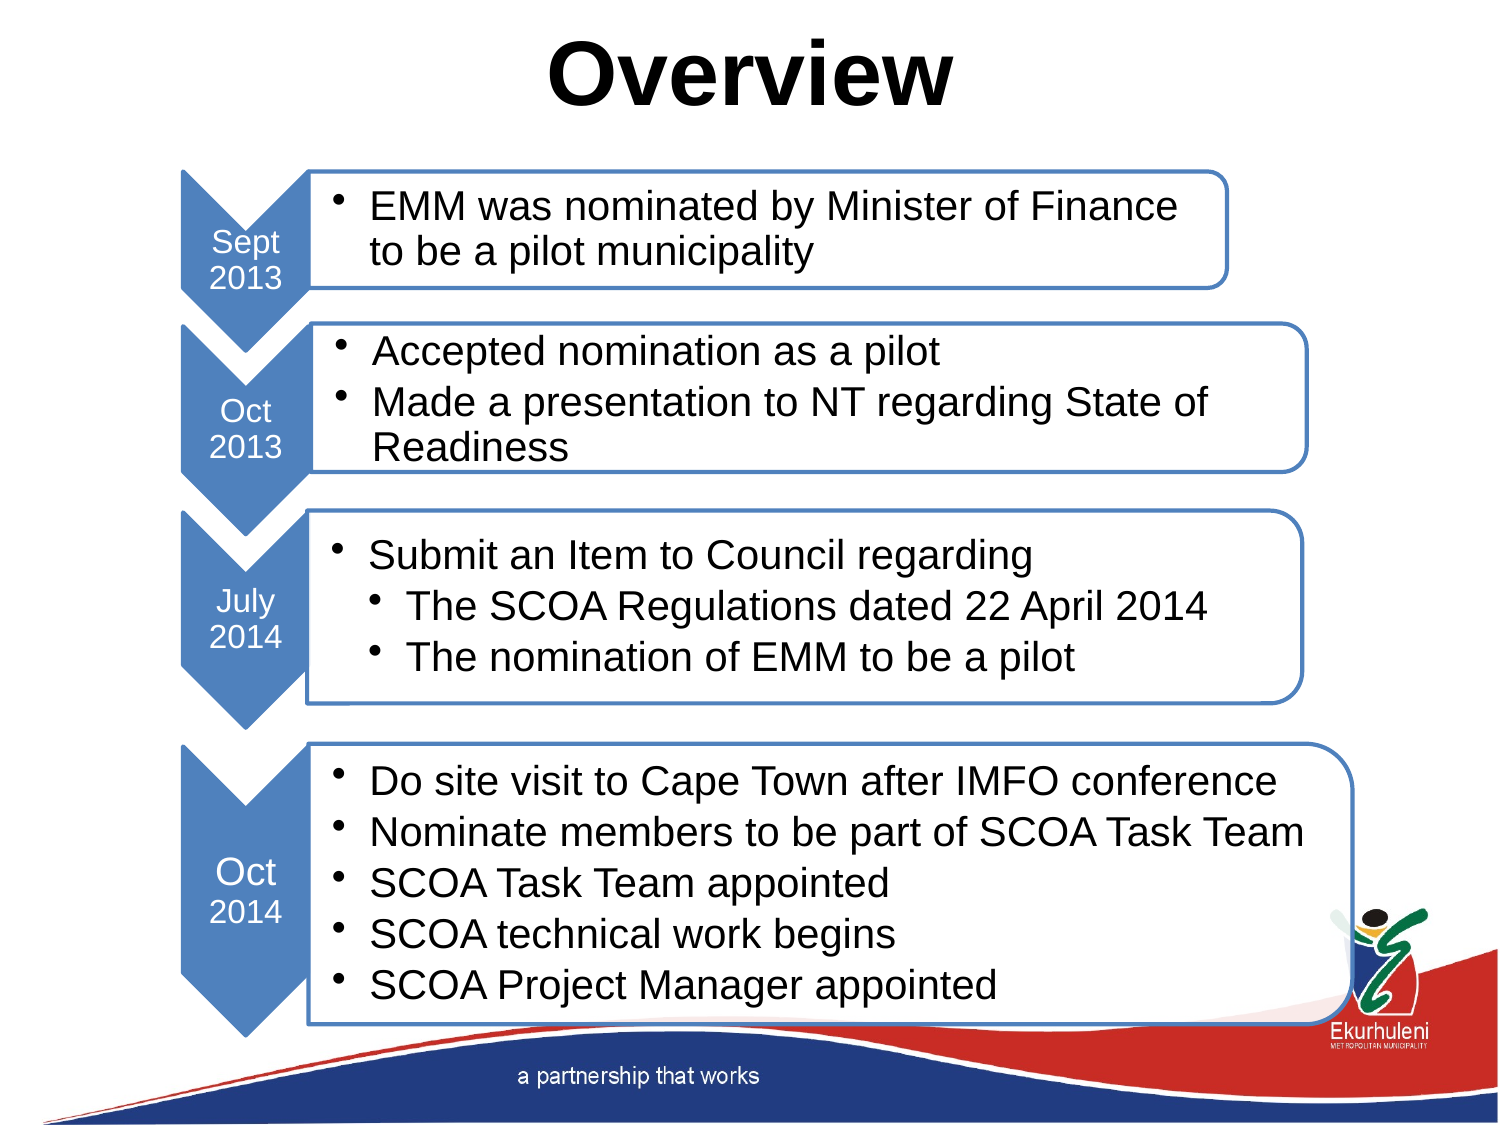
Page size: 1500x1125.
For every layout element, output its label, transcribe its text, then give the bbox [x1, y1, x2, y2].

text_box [182, 160, 1353, 1071]
picture [0, 0, 1500, 1125]
title Overview [75, 0, 1425, 138]
